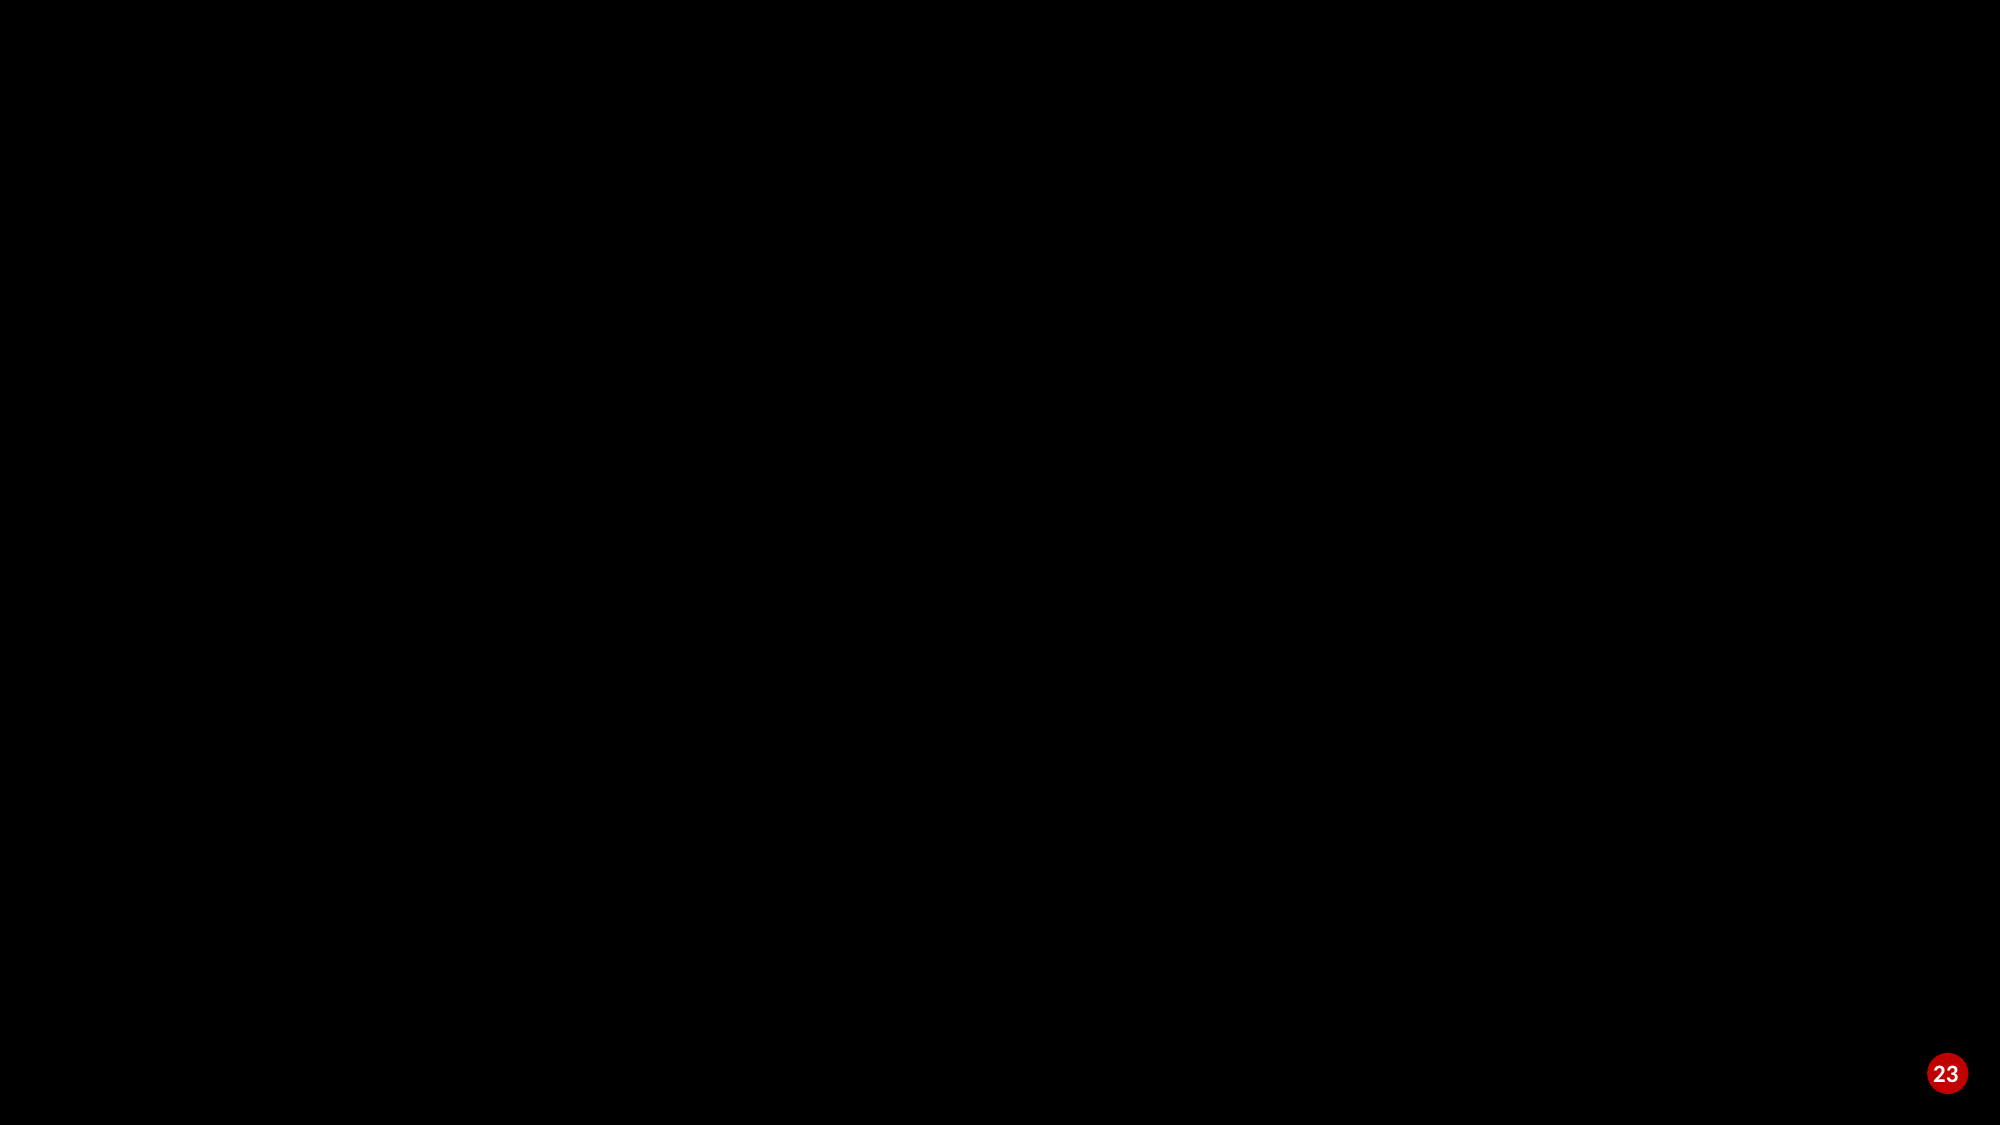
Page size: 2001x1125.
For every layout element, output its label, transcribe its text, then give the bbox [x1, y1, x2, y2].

slide_number 23 [1523, 1042, 1974, 1103]
